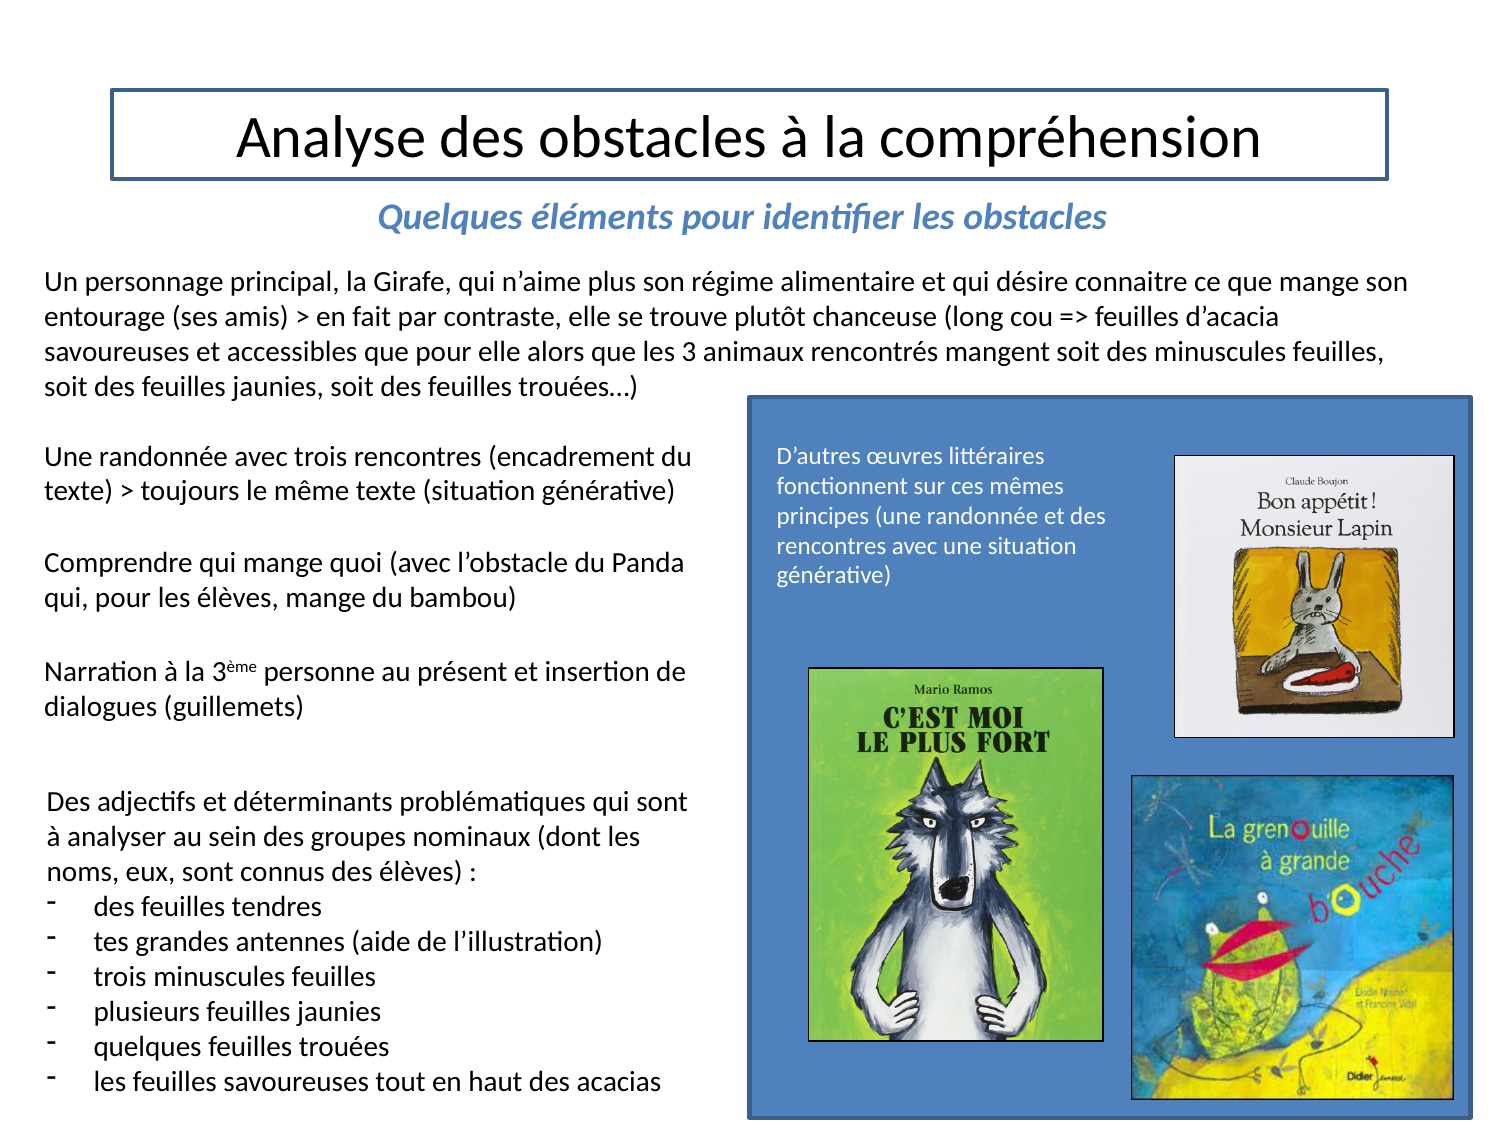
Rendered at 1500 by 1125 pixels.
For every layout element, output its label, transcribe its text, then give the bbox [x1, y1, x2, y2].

text_box Quelques éléments pour identifier les obstacles [324, 184, 1161, 245]
text_box [747, 395, 1473, 1120]
text_box Comprendre qui mange quoi (avec l’obstacle du Panda qui, pour les élèves, mange du bambou) [29, 535, 715, 621]
text_box Une randonnée avec trois rencontres (encadrement du texte) > toujours le même texte (situation générative) [29, 429, 715, 515]
text_box Analyse des obstacles à la compréhension [112, 90, 1388, 179]
text_box Des adjectifs et déterminants problématiques qui sont à analyser au sein des groupes nominaux (dont les noms, eux, sont connus des élèves) : des feuilles tendres tes grandes antennes (aide de l’illustration) trois minuscules feuilles plusieurs feuilles jaunies quelques feuilles trouées les feuilles savoureuses tout en haut des acacias [31, 775, 717, 1105]
text_box D’autres œuvres littéraires fonctionnent sur ces mêmes principes (une randonnée et des rencontres avec une situation générative) [761, 431, 1140, 597]
picture [1130, 774, 1454, 1101]
picture [808, 668, 1103, 1041]
text_box Un personnage principal, la Girafe, qui n’aime plus son régime alimentaire et qui désire connaitre ce que mange son entourage (ses amis) > en fait par contraste, elle se trouve plutôt chanceuse (long cou => feuilles d’acacia savoureuses et accessibles que pour elle alors que les 3 animaux rencontrés mangent soit des minuscules feuilles, soit des feuilles jaunies, soit des feuilles trouées…) [29, 255, 1436, 410]
picture [1174, 455, 1454, 738]
text_box Narration à la 3ème personne au présent et insertion de dialogues (guillemets) [29, 645, 715, 730]
